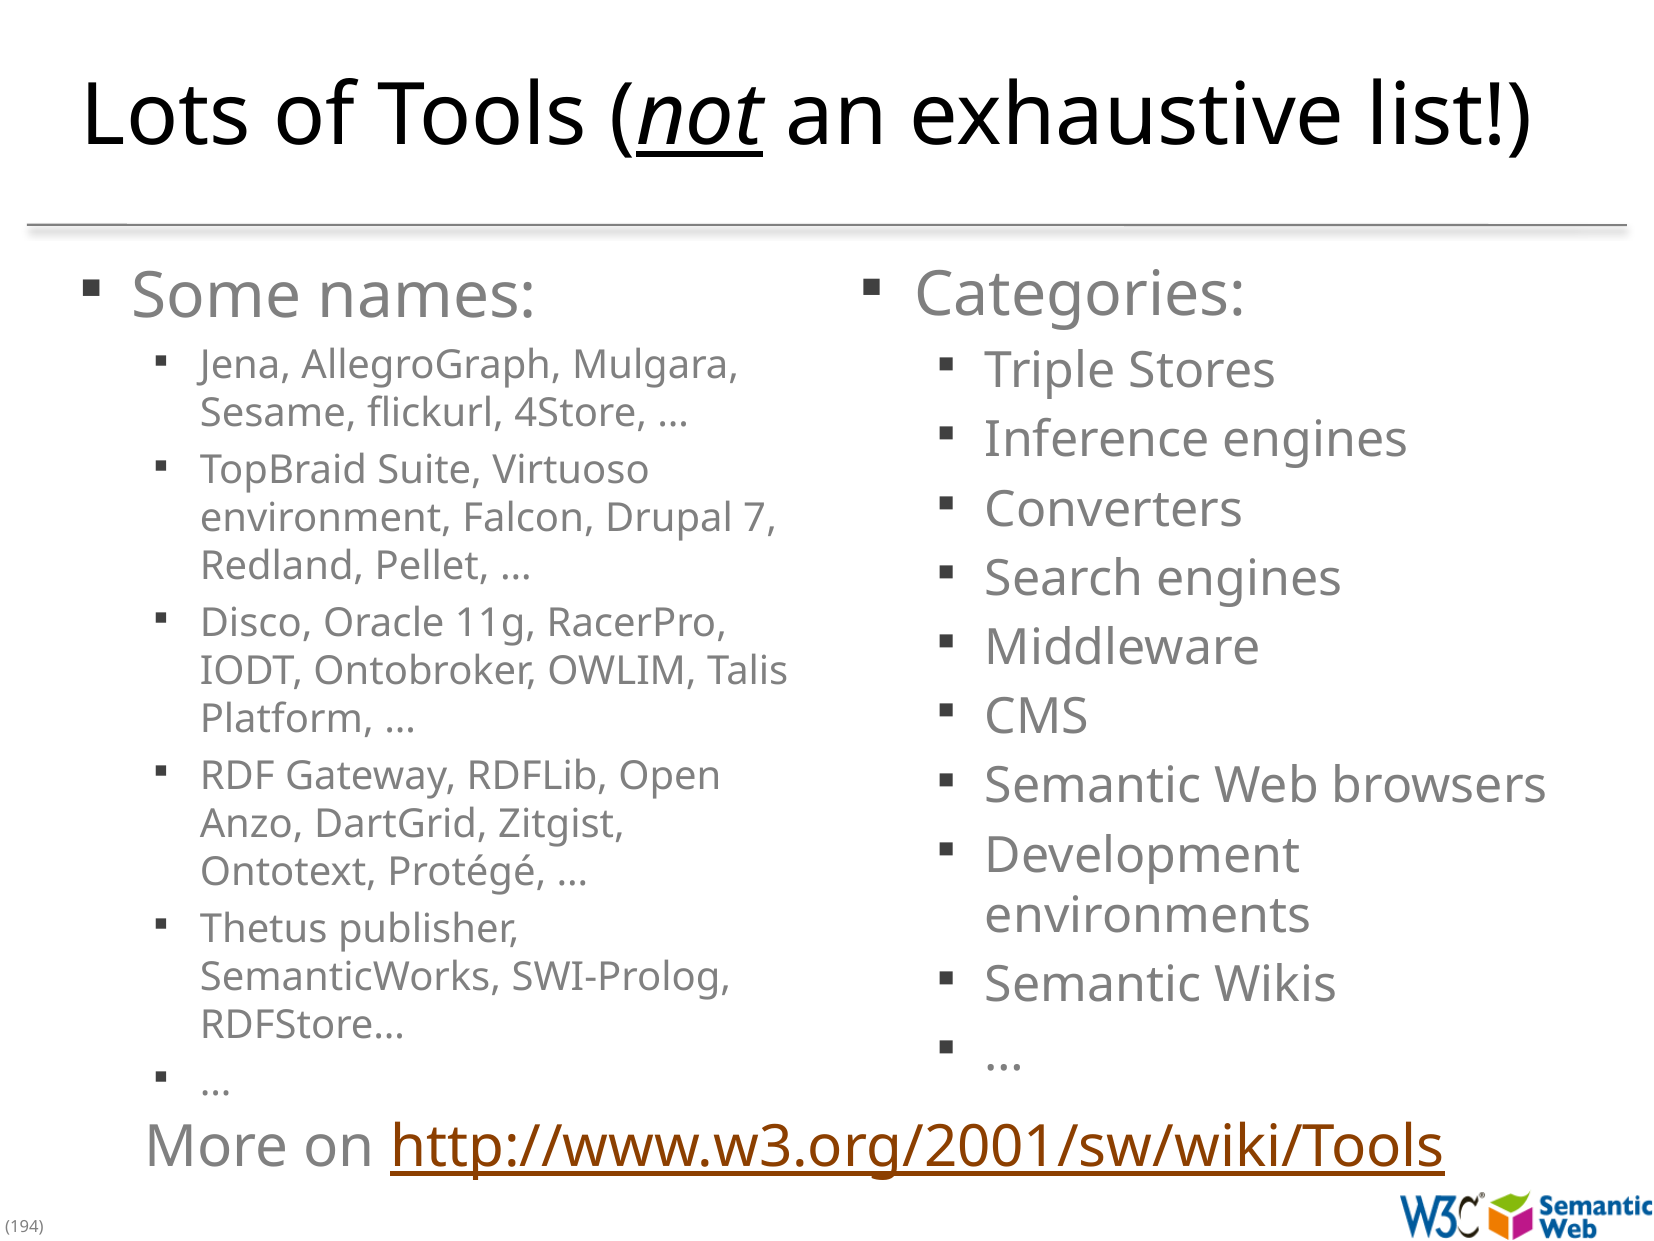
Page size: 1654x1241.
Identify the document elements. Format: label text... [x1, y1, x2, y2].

text_box More on http://www.w3.org/2001/sw/wiki/Tools [129, 1104, 1512, 1188]
list Some names: Jena, AllegroGraph, Mulgara, Sesame, flickurl, 4Store, … TopBraid Suite, Virtuoso environment, Falcon, Drupal 7, Redland, Pellet, … Disco, Oracle 11g, RacerPro, IODT, Ontobroker, OWLIM, Talis Platform, … RDF Gateway, RDFLib, Open Anzo, DartGrid, Zitgist, Ontotext, Protégé, … Thetus publisher, SemanticWorks, SWI-Prolog, RDFStore… … [47, 245, 810, 1121]
title Lots of Tools (not an exhaustive list!) [64, 7, 1602, 215]
picture [1400, 1189, 1653, 1240]
list Categories: Triple Stores Inference engines Converters Search engines Middleware CMS Semantic Web browsers Development environments Semantic Wikis … [826, 245, 1631, 1121]
